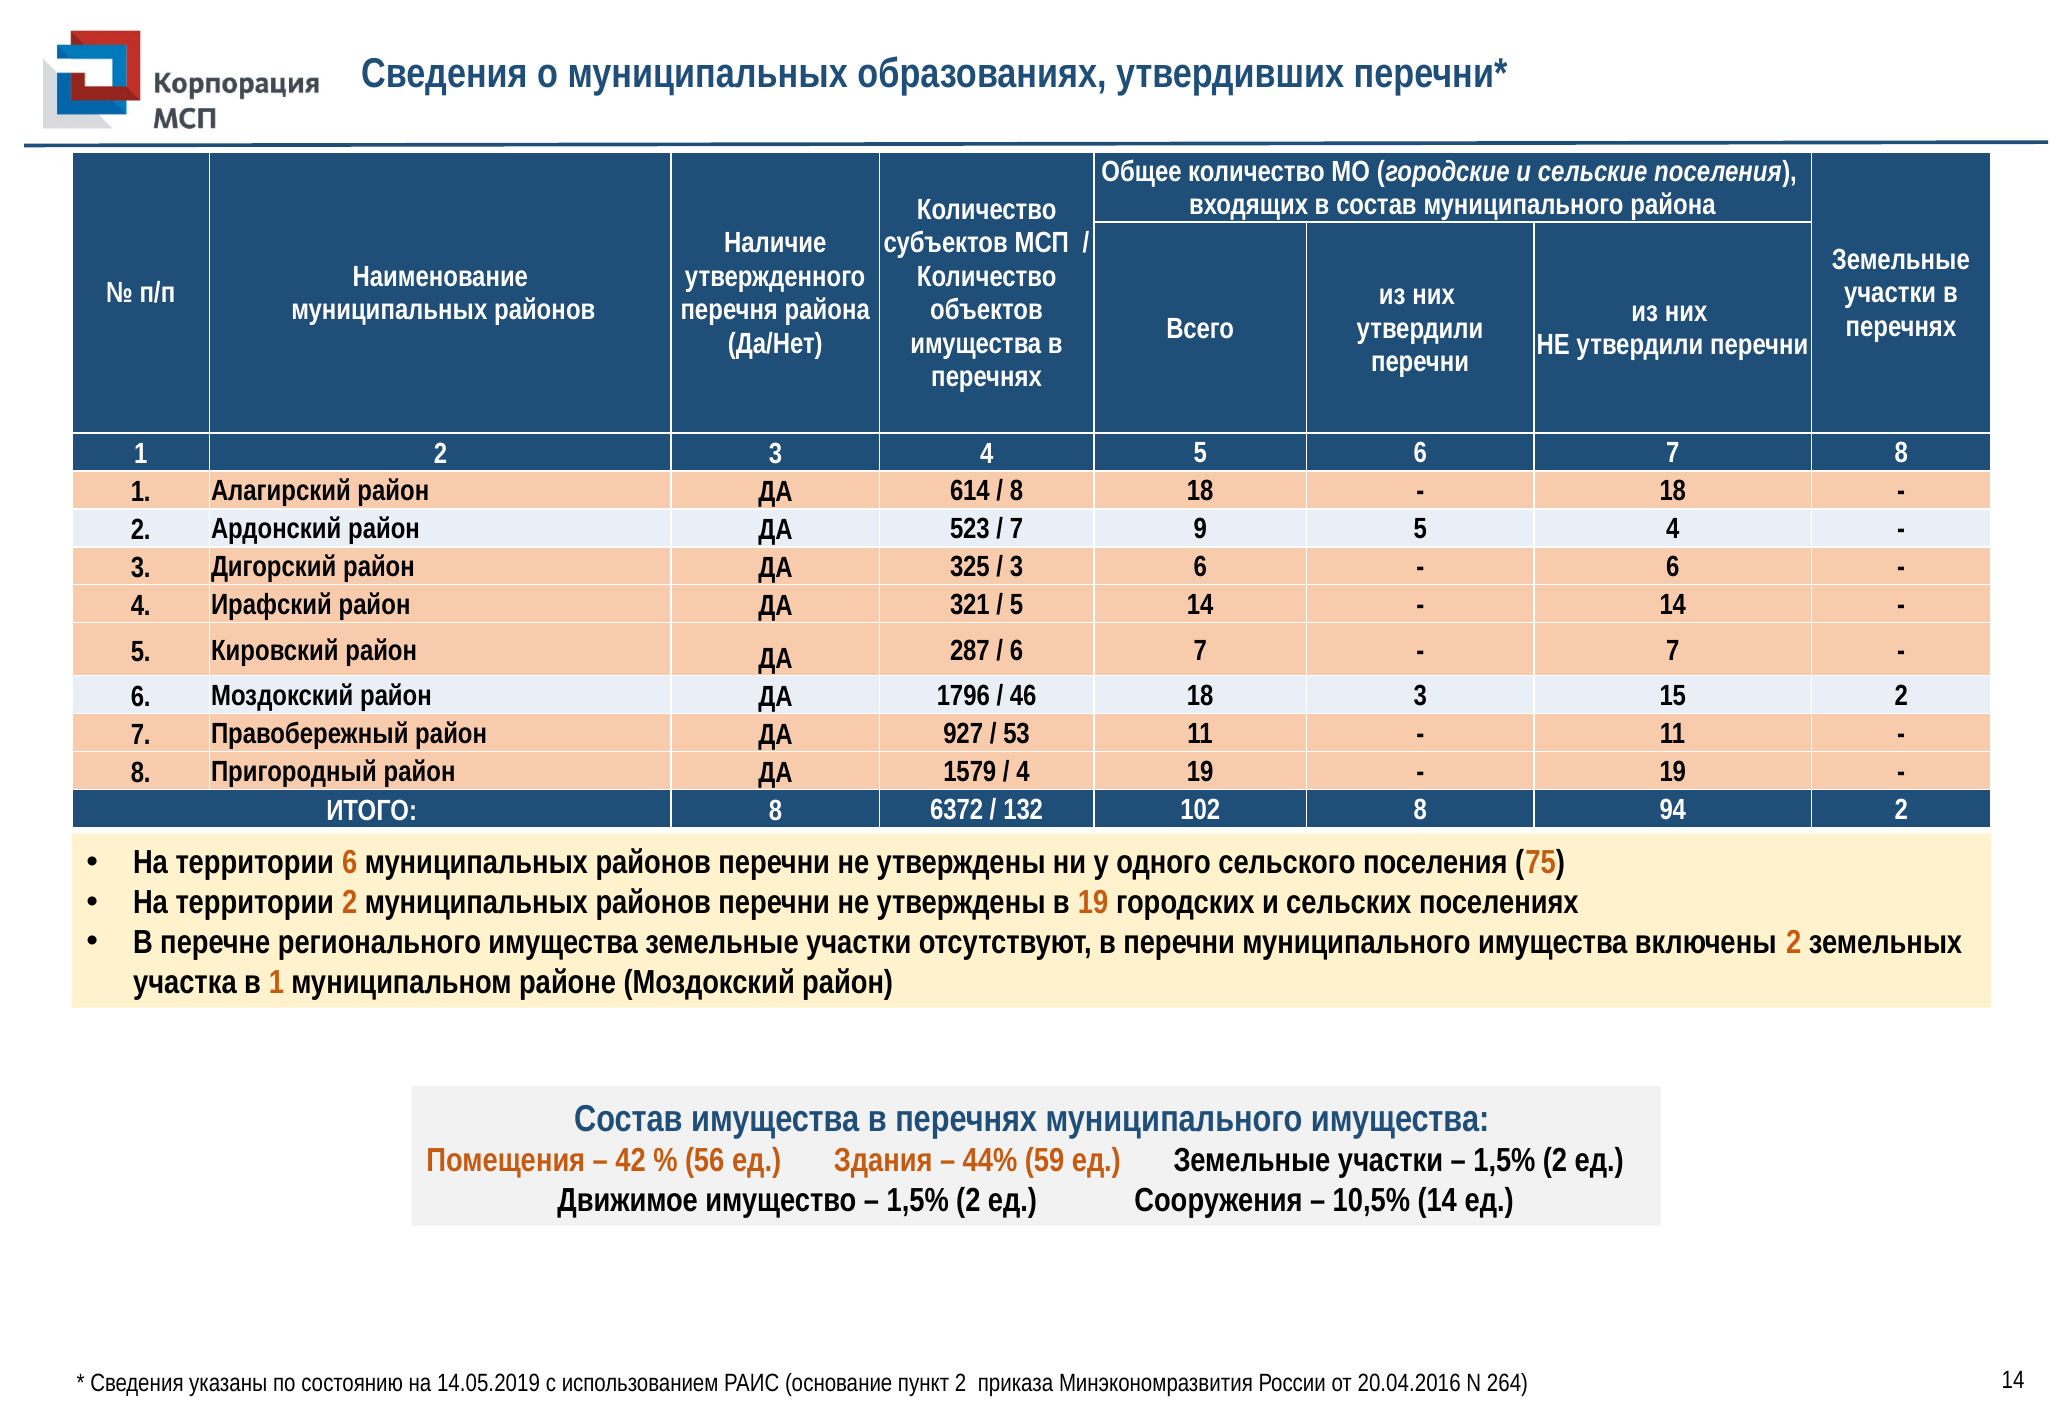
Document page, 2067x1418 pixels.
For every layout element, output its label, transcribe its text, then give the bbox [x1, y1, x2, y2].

table_cell 5 [1307, 510, 1533, 546]
table_cell 14 [1535, 585, 1811, 622]
table_cell - [1307, 623, 1533, 675]
table_cell 15 [1535, 676, 1811, 713]
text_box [24, 142, 2049, 146]
table_header Наличие утвержденного перечня района (Да/Нет) [672, 153, 879, 432]
table_cell Пригородный район [210, 752, 670, 789]
table_cell 1. [73, 472, 209, 508]
table_cell Ирафский район [210, 585, 670, 622]
table_cell Да [672, 676, 879, 713]
table_cell 4 [1535, 510, 1811, 546]
table_cell 7. [73, 714, 209, 751]
table_cell 14 [1095, 585, 1306, 622]
table_cell Да [672, 714, 879, 751]
table_cell 325 / 3 [880, 548, 1093, 584]
table_cell 5 [1095, 434, 1306, 470]
table_cell 8 [672, 790, 879, 827]
text_box [71, 79, 139, 124]
table_cell 102 [1095, 790, 1306, 827]
table_cell 614 / 8 [880, 472, 1093, 508]
table_cell 2 [210, 434, 670, 470]
picture [10, 21, 338, 137]
table_cell 18 [1535, 472, 1811, 508]
table_cell 4. [73, 585, 209, 622]
table_cell ИТОГО: [73, 790, 670, 827]
table_cell 2 [1812, 676, 1990, 713]
table_cell - [1812, 752, 1990, 789]
table_cell 9 [1095, 510, 1306, 546]
table_cell 6372 / 132 [880, 790, 1093, 827]
table_cell - [1812, 548, 1990, 584]
table_cell Да [672, 510, 879, 546]
text_box На территории 6 муниципальных районов перечни не утверждены ни у одного сельского поселения (75) На территории 2 муниципальных районов перечни не утверждены в 19 городских и сельских поселениях В перечне регионального имущества земельные участки отсутствуют, в перечни муниципального имущества включены 2 земельных участка в 1 муниципальном районе (Моздокский район) [71, 833, 1991, 1008]
table_cell Всего [1095, 223, 1306, 432]
text_box Сведения о муниципальных образованиях, утвердивших перечни* [351, 16, 2036, 124]
table_cell 287 / 6 [880, 623, 1093, 675]
table_cell 3 [672, 434, 879, 470]
table_cell Да [672, 548, 879, 584]
table_cell - [1307, 752, 1533, 789]
table_cell - [1812, 714, 1990, 751]
table_cell - [1307, 585, 1533, 622]
table_cell ДА [672, 623, 879, 675]
table_cell - [1812, 472, 1990, 508]
table_cell Правобережный район [210, 714, 670, 751]
table_cell 8. [73, 752, 209, 789]
table_cell 8 [1307, 790, 1533, 827]
table_cell 3. [73, 548, 209, 584]
table_cell 5. [73, 623, 209, 675]
table_cell 7 [1535, 434, 1811, 470]
table_cell Да [672, 472, 879, 508]
table_cell 321 / 5 [880, 585, 1093, 622]
table_cell 11 [1535, 714, 1811, 751]
table_cell 2 [1812, 790, 1990, 827]
table_header Земельные участки в перечнях [1812, 153, 1990, 432]
table_cell 19 [1095, 752, 1306, 789]
table_cell 18 [1095, 676, 1306, 713]
table_cell Алагирский район [210, 472, 670, 508]
text_box Состав имущества в перечнях муниципального имущества: Помещения – 42 % (56 ед.) Здания – 44% (59 ед.) Земельные участки – 1,5% (2 ед.) Движимое имущество – 1,5% (2 ед.) Сооружения – 10,5% (14 ед.) [411, 1086, 1661, 1226]
table_header Количество субъектов МСП / Количество объектов имущества в перечнях [880, 153, 1093, 432]
table_cell 2. [73, 510, 209, 546]
table_header Общее количество МО (городские и сельские поселения), входящих в состав муниципального района [1095, 153, 1811, 221]
table_cell 94 [1535, 790, 1811, 827]
table_cell - [1812, 510, 1990, 546]
text_box * Сведения указаны по состоянию на 14.05.2019 с использованием РАИС (основание пункт 2 приказа Минэкономразвития России от 20.04.2016 N 264) [61, 1358, 2011, 1404]
table_cell Да [672, 585, 879, 622]
table_cell Кировский район [210, 623, 670, 675]
table_cell 8 [1812, 434, 1990, 470]
table_cell 7 [1535, 623, 1811, 675]
text_box 14 [1942, 1362, 2040, 1401]
table_cell из них утвердили перечни [1307, 223, 1533, 432]
table_cell Дигорский район [210, 548, 670, 584]
table_cell 1579 / 4 [880, 752, 1093, 789]
table_cell 6. [73, 676, 209, 713]
table_cell - [1307, 472, 1533, 508]
table_cell Ардонский район [210, 510, 670, 546]
table_cell Да [672, 752, 879, 789]
table_cell 6 [1095, 548, 1306, 584]
table_cell 7 [1095, 623, 1306, 675]
table_cell - [1812, 585, 1990, 622]
table_cell 4 [880, 434, 1093, 470]
table_cell 523 / 7 [880, 510, 1093, 546]
table_cell 1 [73, 434, 209, 470]
table_cell 927 / 53 [880, 714, 1093, 751]
table_cell 6 [1307, 434, 1533, 470]
table_cell 6 [1535, 548, 1811, 584]
table_cell 1796 / 46 [880, 676, 1093, 713]
table_cell - [1307, 548, 1533, 584]
table_cell - [1307, 714, 1533, 751]
table_cell 18 [1095, 472, 1306, 508]
table_header Наименование муниципальных районов [210, 153, 670, 432]
table_cell из них НЕ утвердили перечни [1535, 223, 1811, 432]
table_cell - [1812, 623, 1990, 675]
table_cell Моздокский район [210, 676, 670, 713]
table_header № п/п [73, 153, 209, 432]
table_cell 3 [1307, 676, 1533, 713]
table_cell 19 [1535, 752, 1811, 789]
table_cell 11 [1095, 714, 1306, 751]
